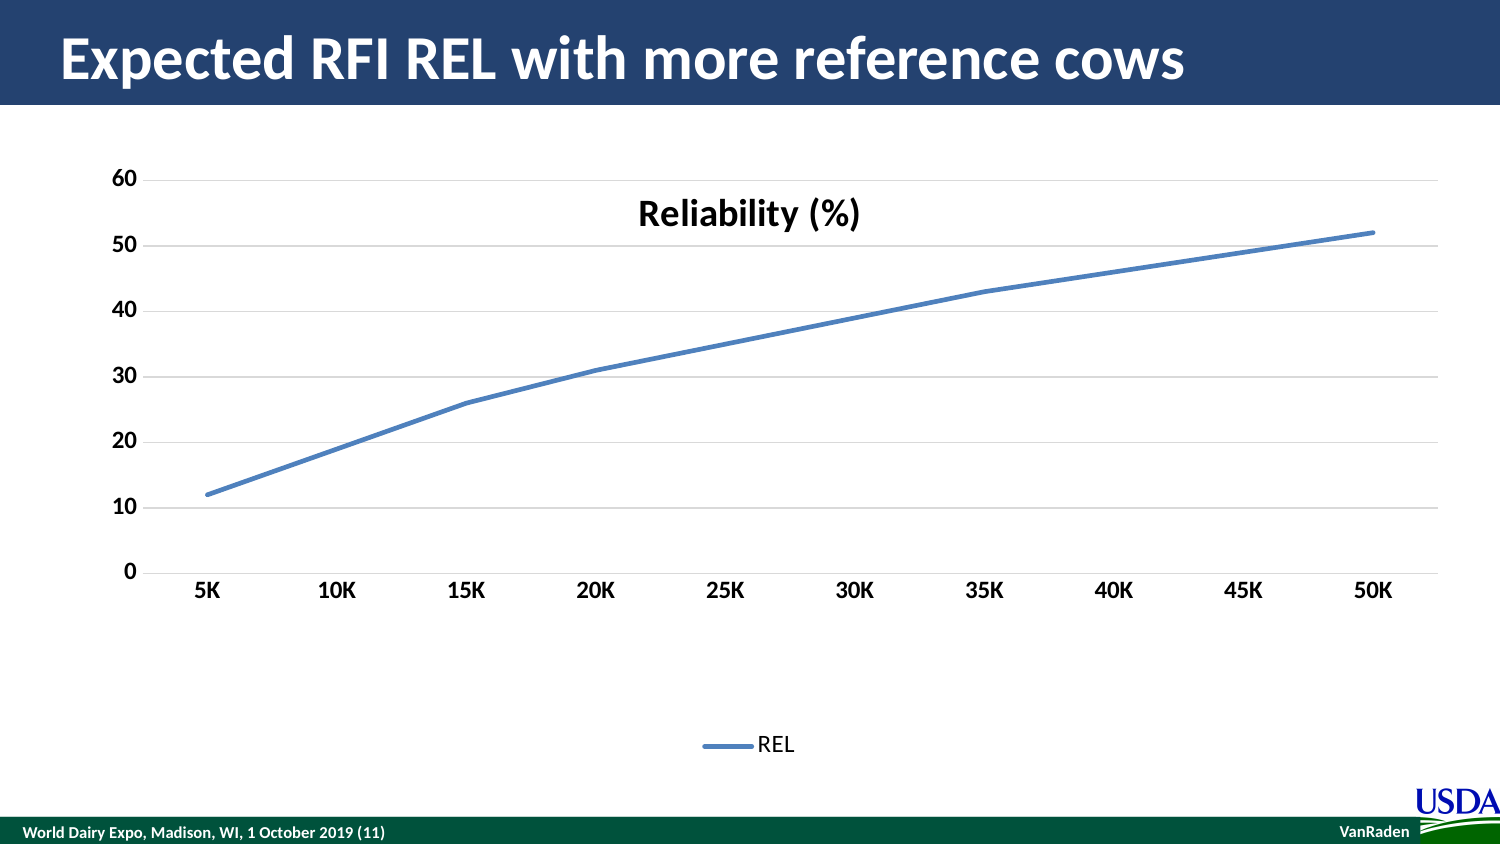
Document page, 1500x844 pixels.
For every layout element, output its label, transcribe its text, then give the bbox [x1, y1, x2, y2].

chart [59, 164, 1441, 766]
picture [1416, 788, 1500, 844]
title Expected RFI REL with more reference cows [60, 15, 1440, 94]
